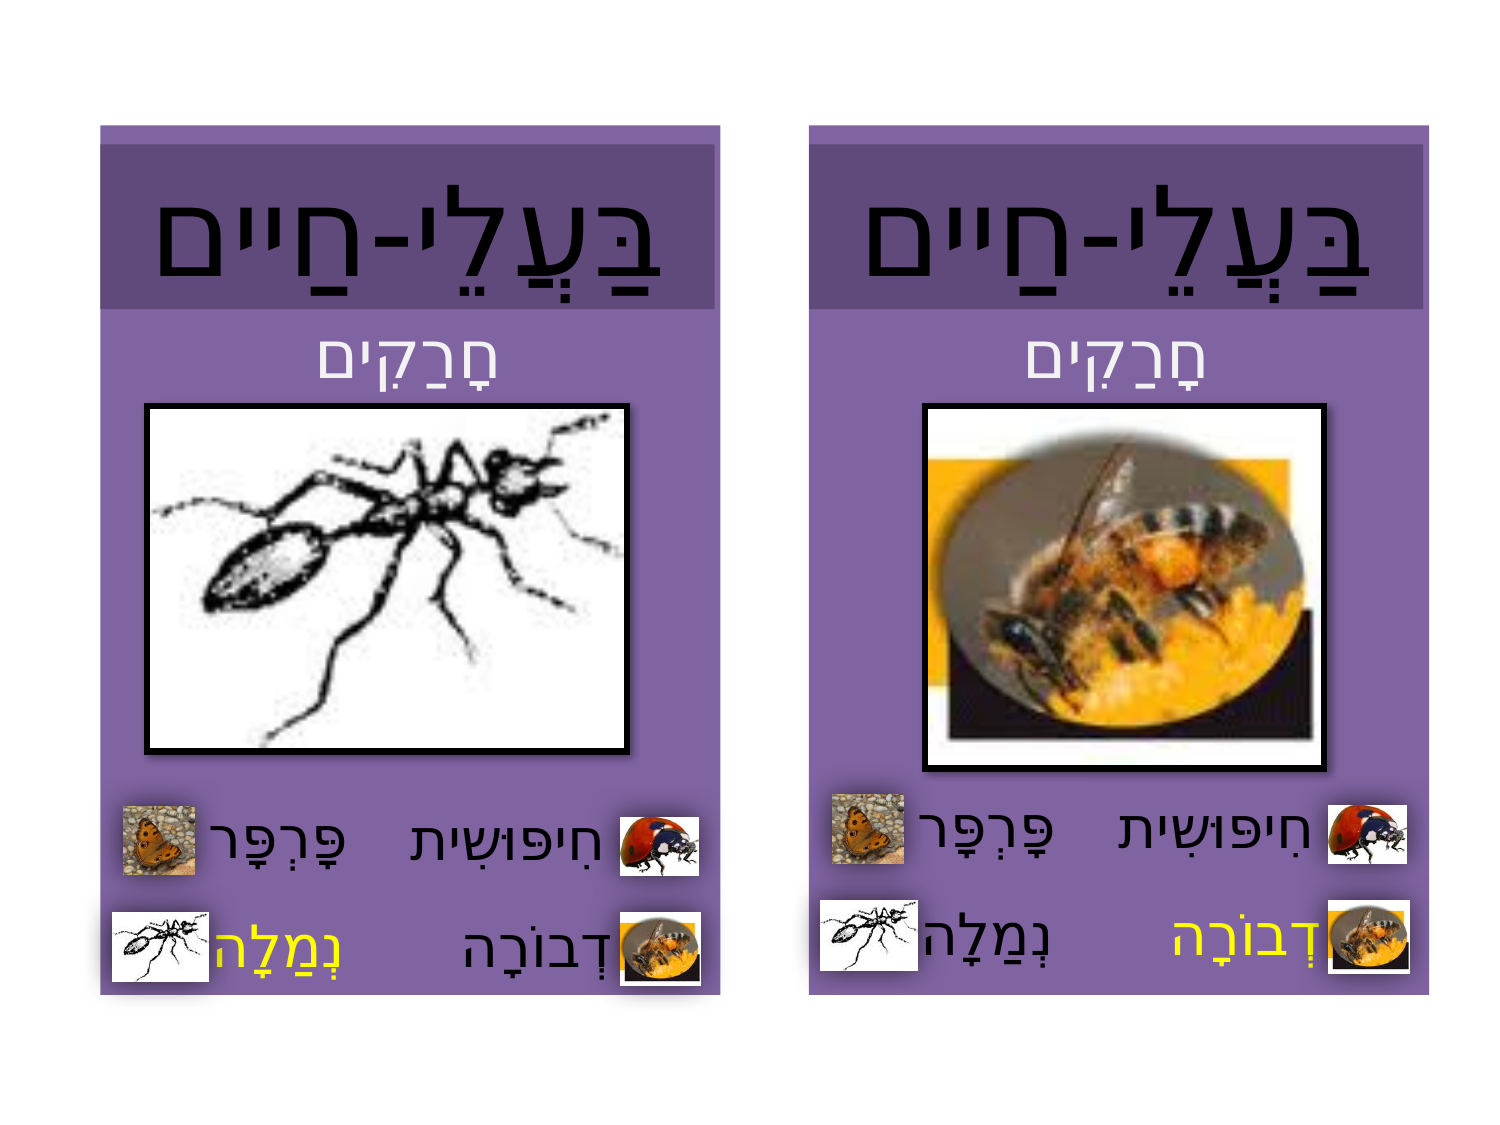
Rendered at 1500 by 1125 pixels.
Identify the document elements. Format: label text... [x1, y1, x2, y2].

text_box [206, 880, 610, 997]
picture [928, 408, 1322, 766]
text_box בַּעֲלֵי-חַיים [98, 142, 717, 311]
text_box בַּעֲלֵי-חַיים [807, 142, 1425, 311]
text_box נְמַלָה [929, 888, 1095, 977]
text_box [98, 123, 722, 926]
text_box נְמַלָה [220, 900, 386, 989]
picture [820, 900, 918, 971]
picture [832, 794, 904, 864]
picture [111, 912, 210, 983]
text_box חִיפּוּשִית [1067, 781, 1366, 869]
picture [1328, 900, 1410, 974]
picture [619, 816, 699, 876]
text_box דְבוֹרָה [1138, 888, 1316, 977]
picture [619, 912, 701, 986]
text_box דְבוֹרָה [429, 900, 606, 989]
text_box חִיפּוּשִית [358, 792, 658, 881]
text_box חָרַקִים [879, 311, 1354, 401]
text_box [710, 970, 722, 997]
picture [123, 806, 195, 876]
text_box פָּרְפָּר [201, 791, 386, 880]
text_box חָרַקִים [170, 311, 646, 401]
picture [149, 408, 624, 749]
text_box פָּרְפָּר [911, 779, 1095, 868]
text_box [807, 123, 1431, 997]
picture [1328, 805, 1408, 864]
